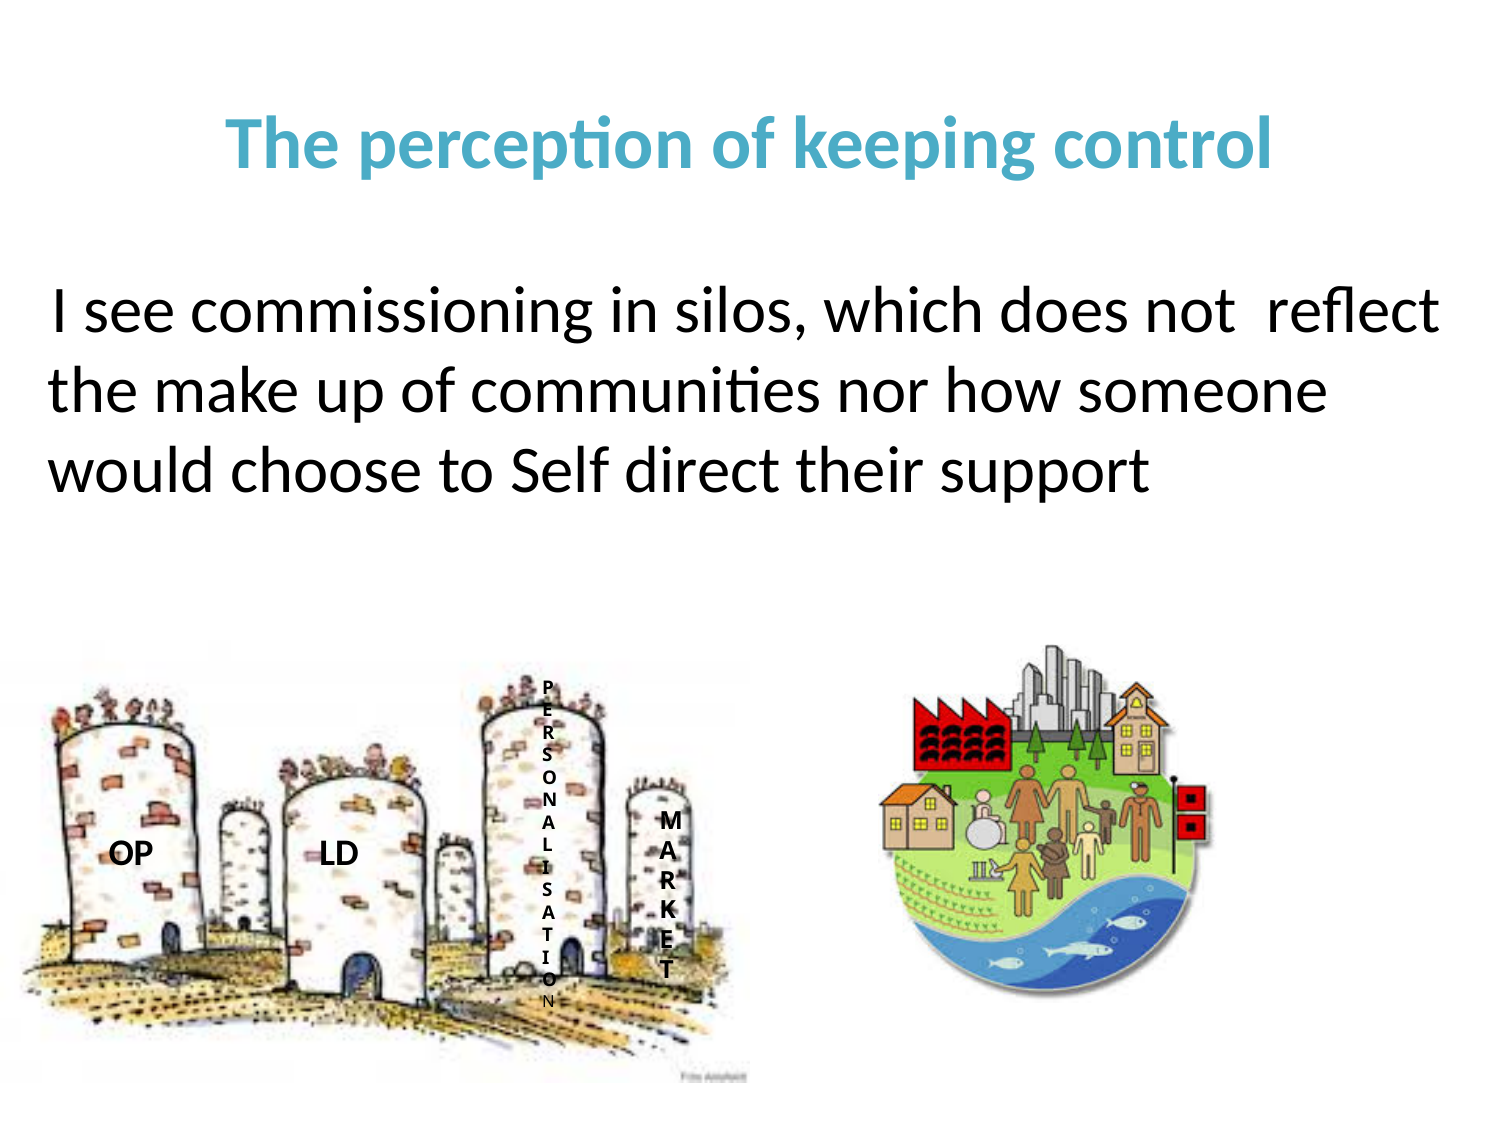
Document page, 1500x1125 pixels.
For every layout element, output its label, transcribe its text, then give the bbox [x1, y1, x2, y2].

title The perception of keeping control [75, 45, 1425, 233]
list I see commissioning in silos, which does not reflect the make up of communities nor how someone would choose to Self direct their support [0, 257, 1500, 1001]
picture [878, 644, 1223, 1003]
picture [0, 620, 751, 1083]
